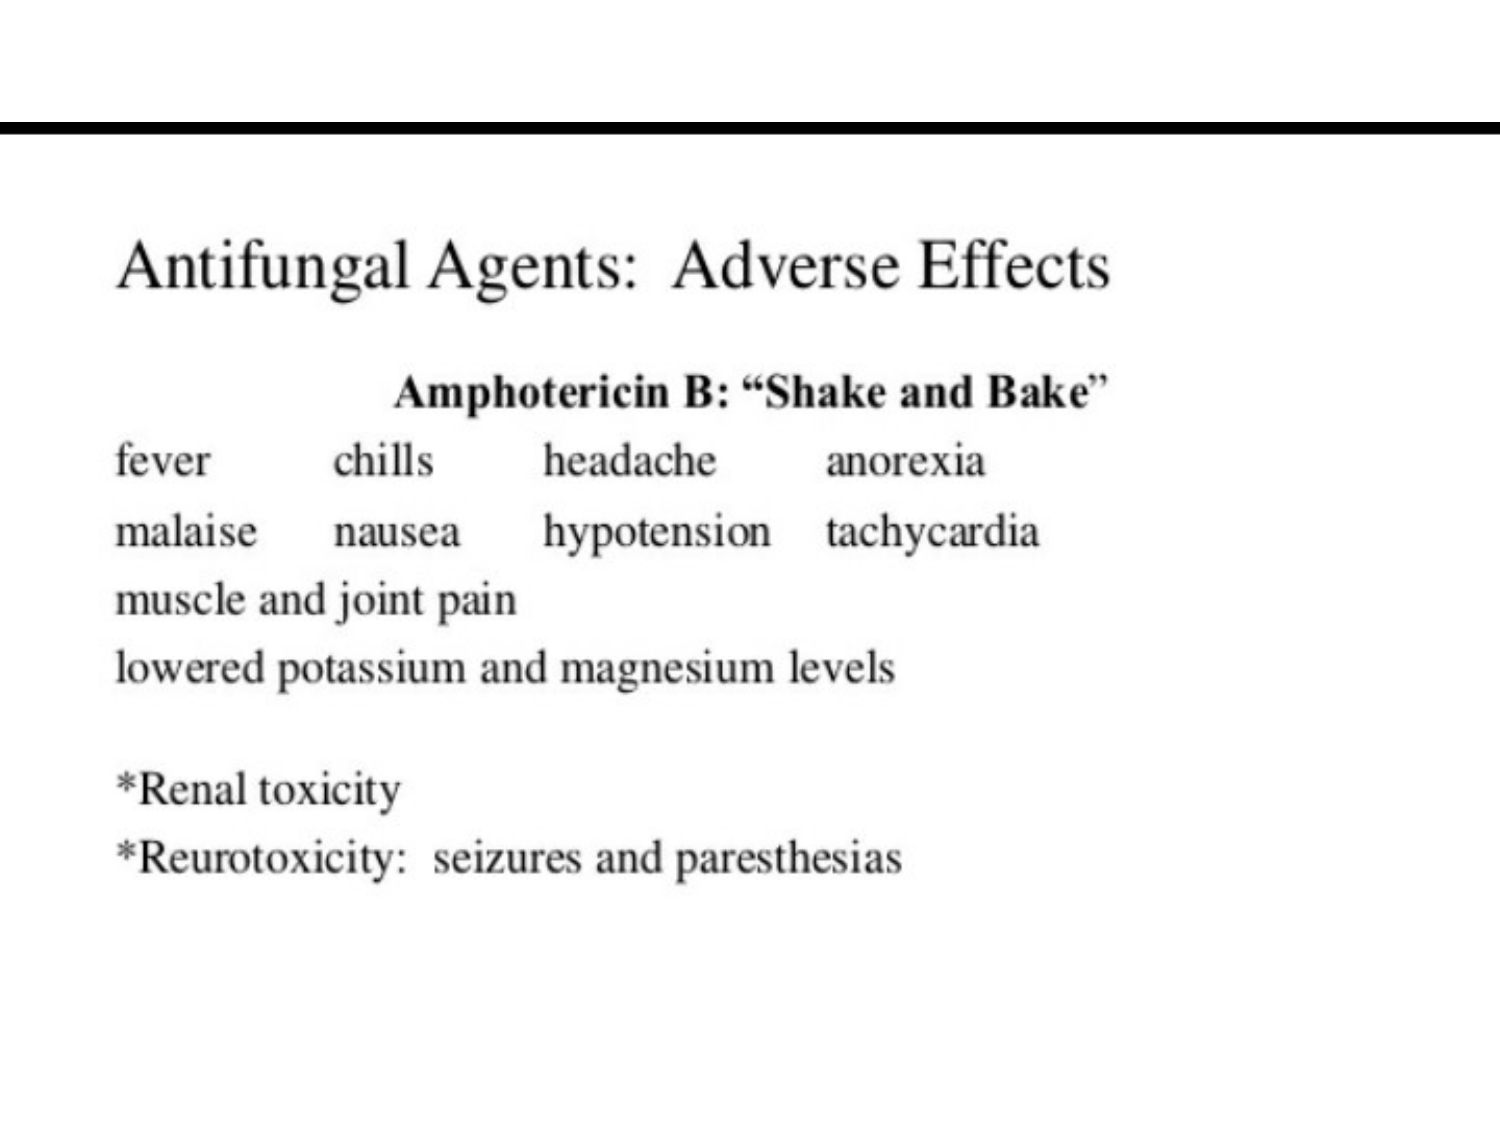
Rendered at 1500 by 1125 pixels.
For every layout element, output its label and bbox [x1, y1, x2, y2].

picture [0, 122, 1500, 1003]
